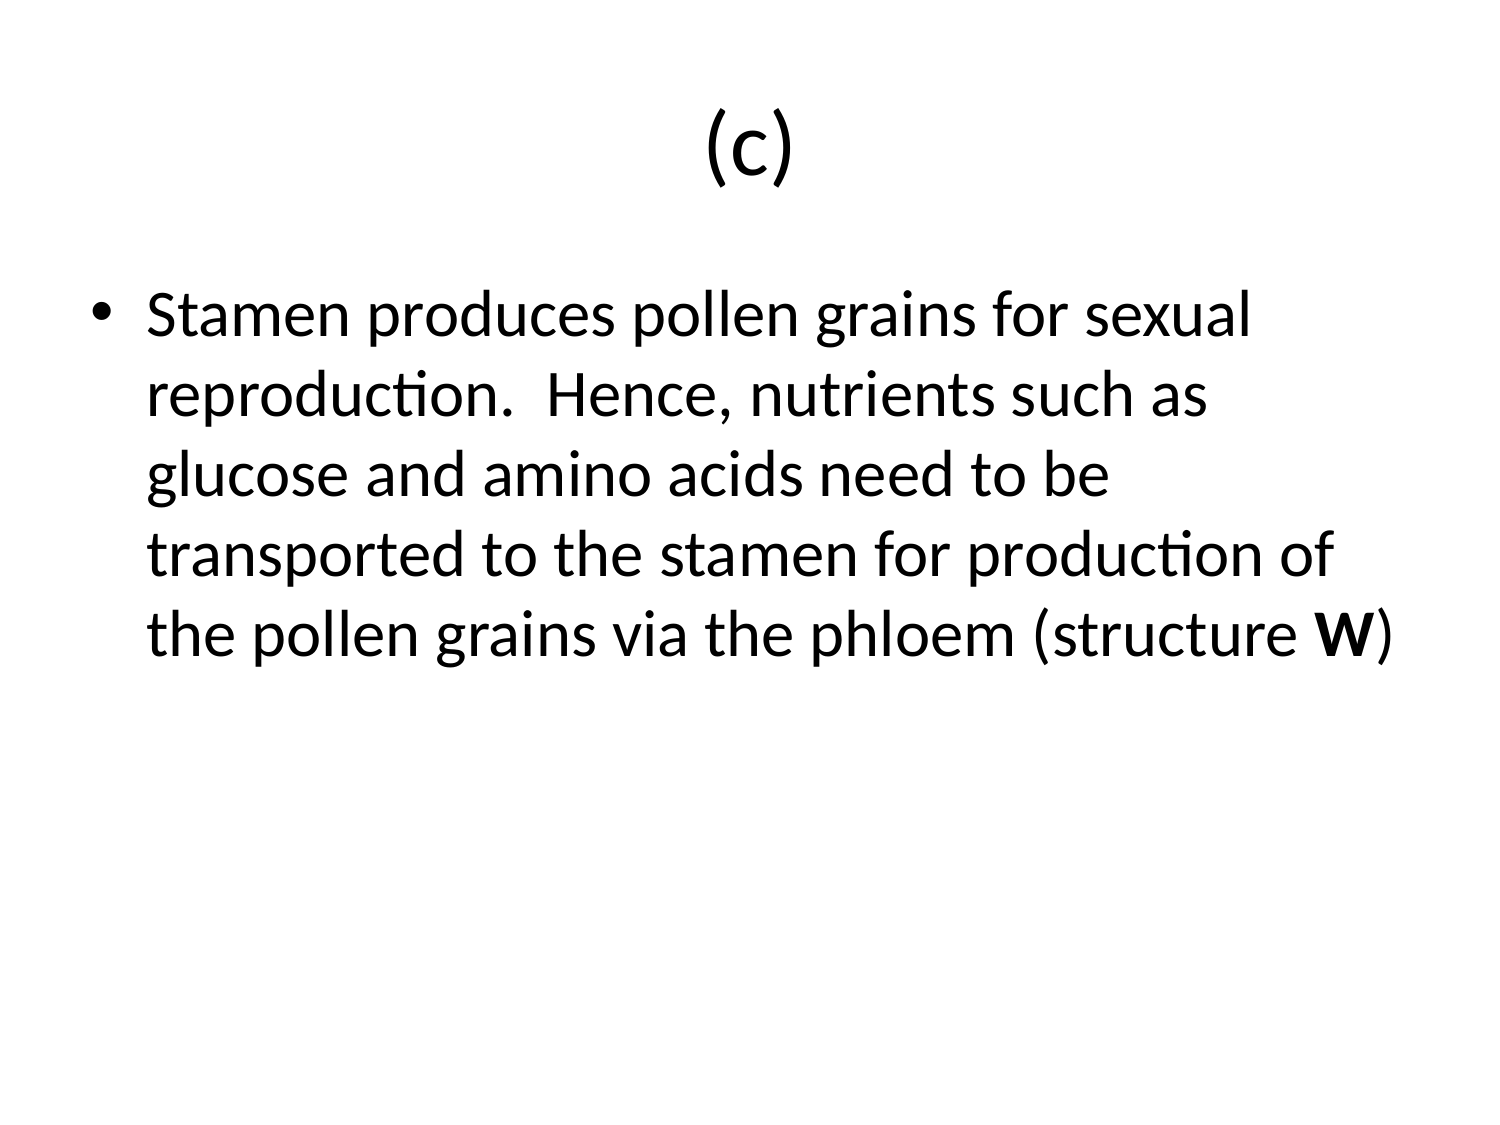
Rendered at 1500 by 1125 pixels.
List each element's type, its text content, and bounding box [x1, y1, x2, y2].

list Stamen produces pollen grains for sexual reproduction. Hence, nutrients such as glucose and amino acids need to be transported to the stamen for production of the pollen grains via the phloem (structure W) [75, 262, 1425, 1005]
title (c) [75, 45, 1425, 233]
